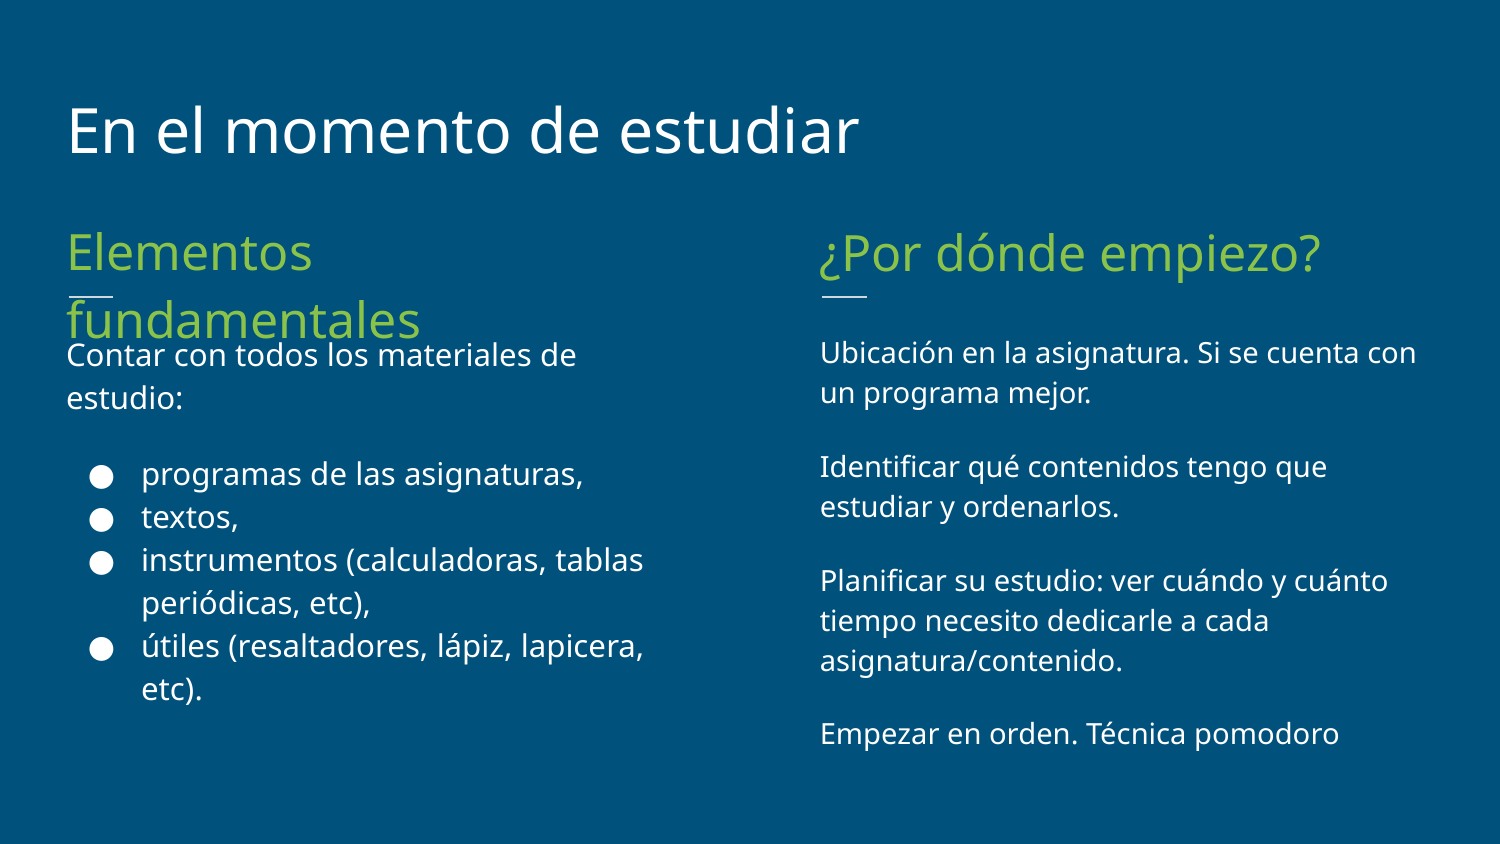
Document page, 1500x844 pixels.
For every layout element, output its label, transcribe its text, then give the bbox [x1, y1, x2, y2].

list Elementos fundamentales [51, 196, 684, 283]
list Contar con todos los materiales de estudio: programas de las asignaturas, textos, instrumentos (calculadoras, tablas periódicas, etc), útiles (resaltadores, lápiz, lapicera, etc). [51, 314, 684, 766]
picture [67, 306, 82, 314]
picture [310, 306, 325, 314]
picture [74, 300, 84, 305]
list ¿Por dónde empiezo? [804, 197, 1437, 284]
list Ubicación en la asignatura. Si se cuenta con un programa mejor. Identificar qué contenidos tengo que estudiar y ordenarlos. Planificar su estudio: ver cuándo y cuánto tiempo necesito dedicarle a cada asignatura/contenido. Empezar en orden. Técnica pomodoro [804, 314, 1437, 766]
title En el momento de estudiar [51, 61, 1449, 182]
